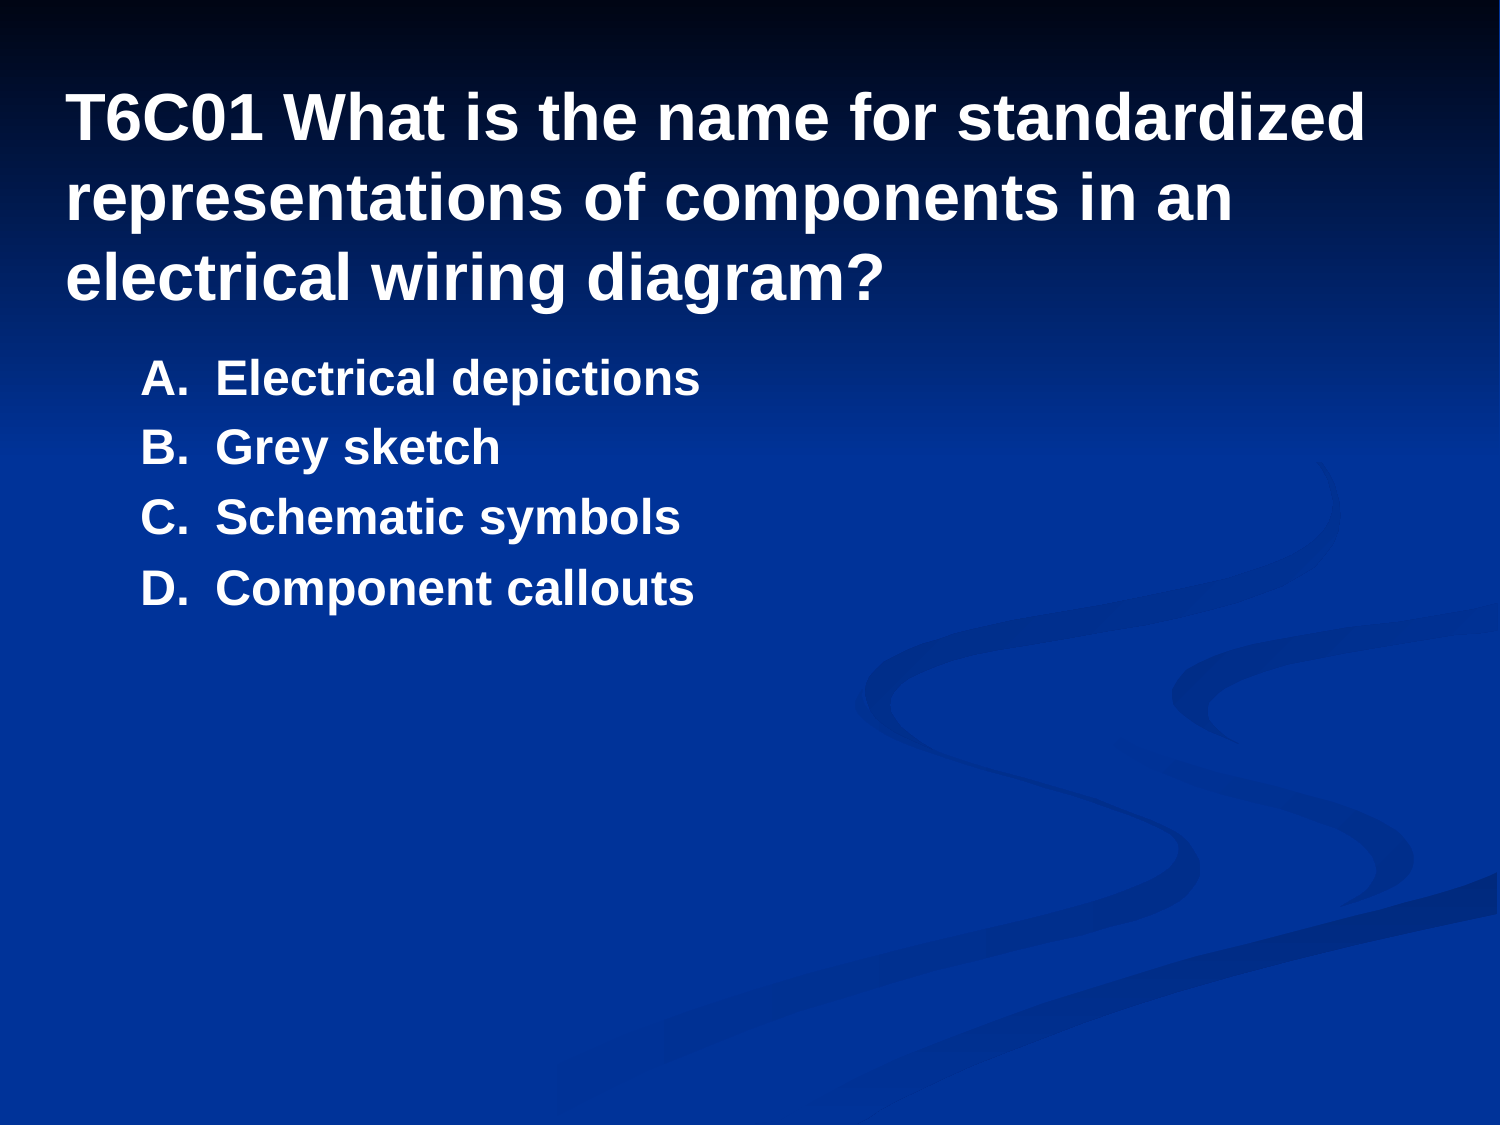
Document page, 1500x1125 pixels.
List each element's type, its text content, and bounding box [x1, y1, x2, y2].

list A. Electrical depictions B. Grey sketch C. Schematic symbols D. Component callouts [49, 337, 1451, 1006]
title T6C01 What is the name for standardized representations of components in an electrical wiring diagram? [49, 49, 1451, 337]
